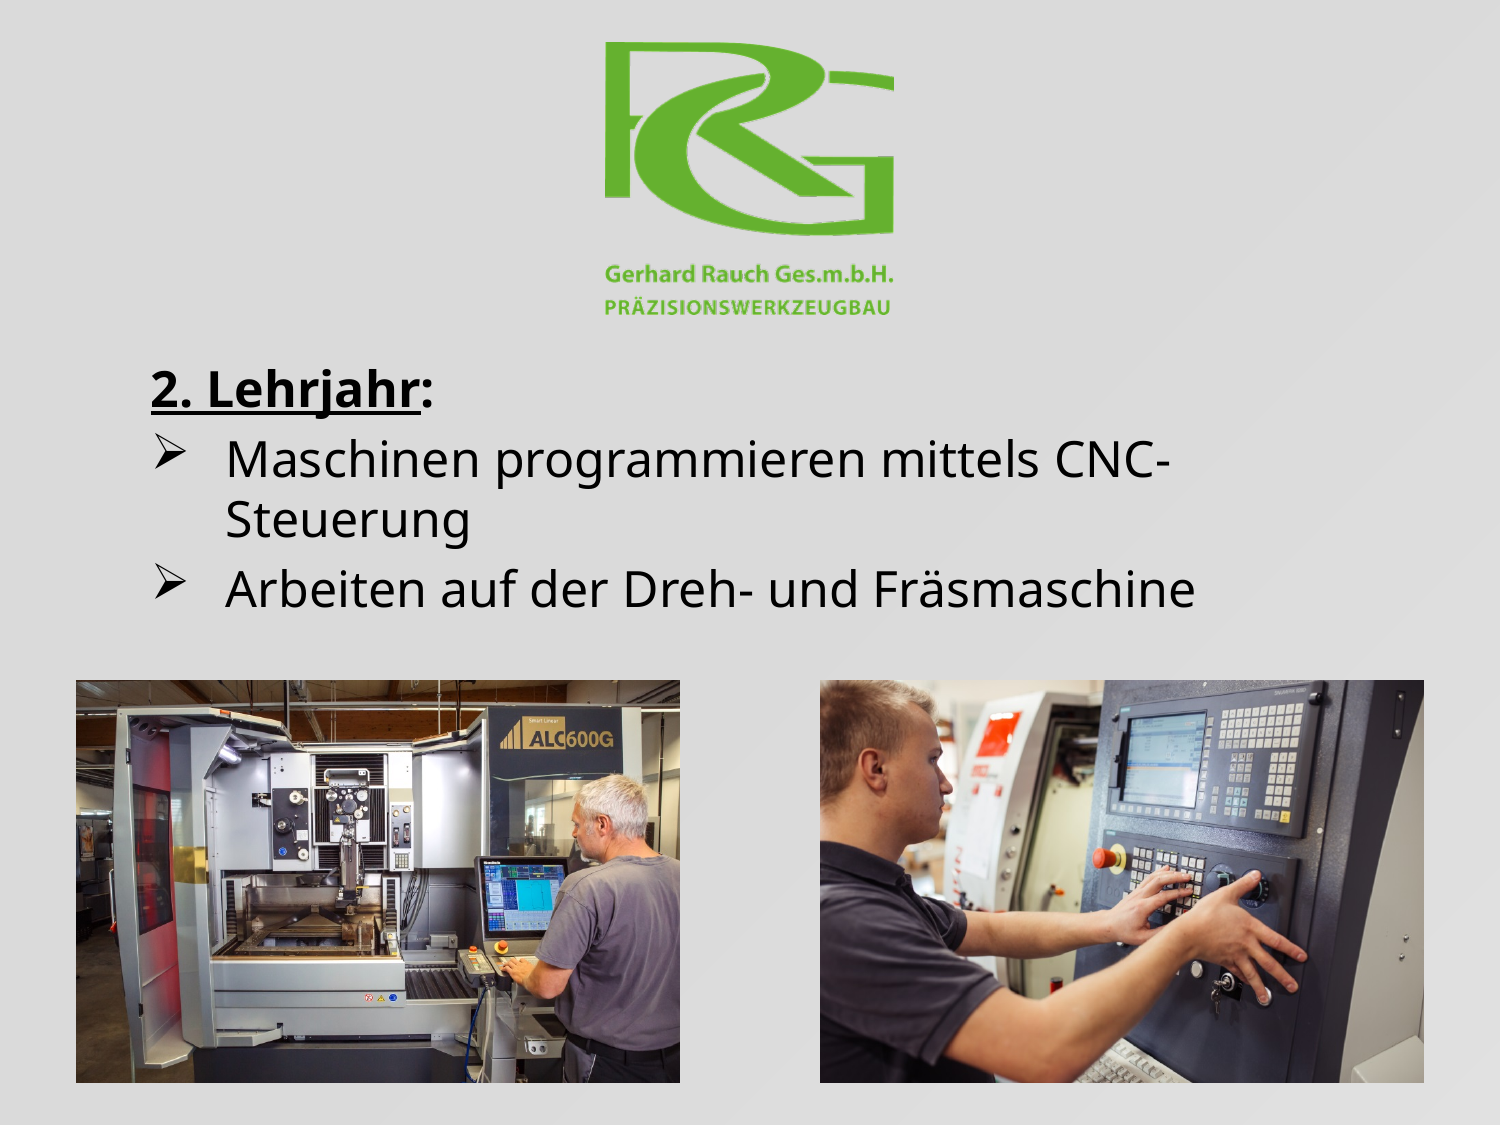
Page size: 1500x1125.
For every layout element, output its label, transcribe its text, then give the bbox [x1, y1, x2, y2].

picture [820, 680, 1424, 1083]
subtitle 2. Lehrjahr: Maschinen programmieren mittels CNC-Steuerung Arbeiten auf der Dreh- und Fräsmaschine [135, 349, 1376, 1000]
picture [76, 680, 680, 1083]
picture [605, 42, 894, 315]
